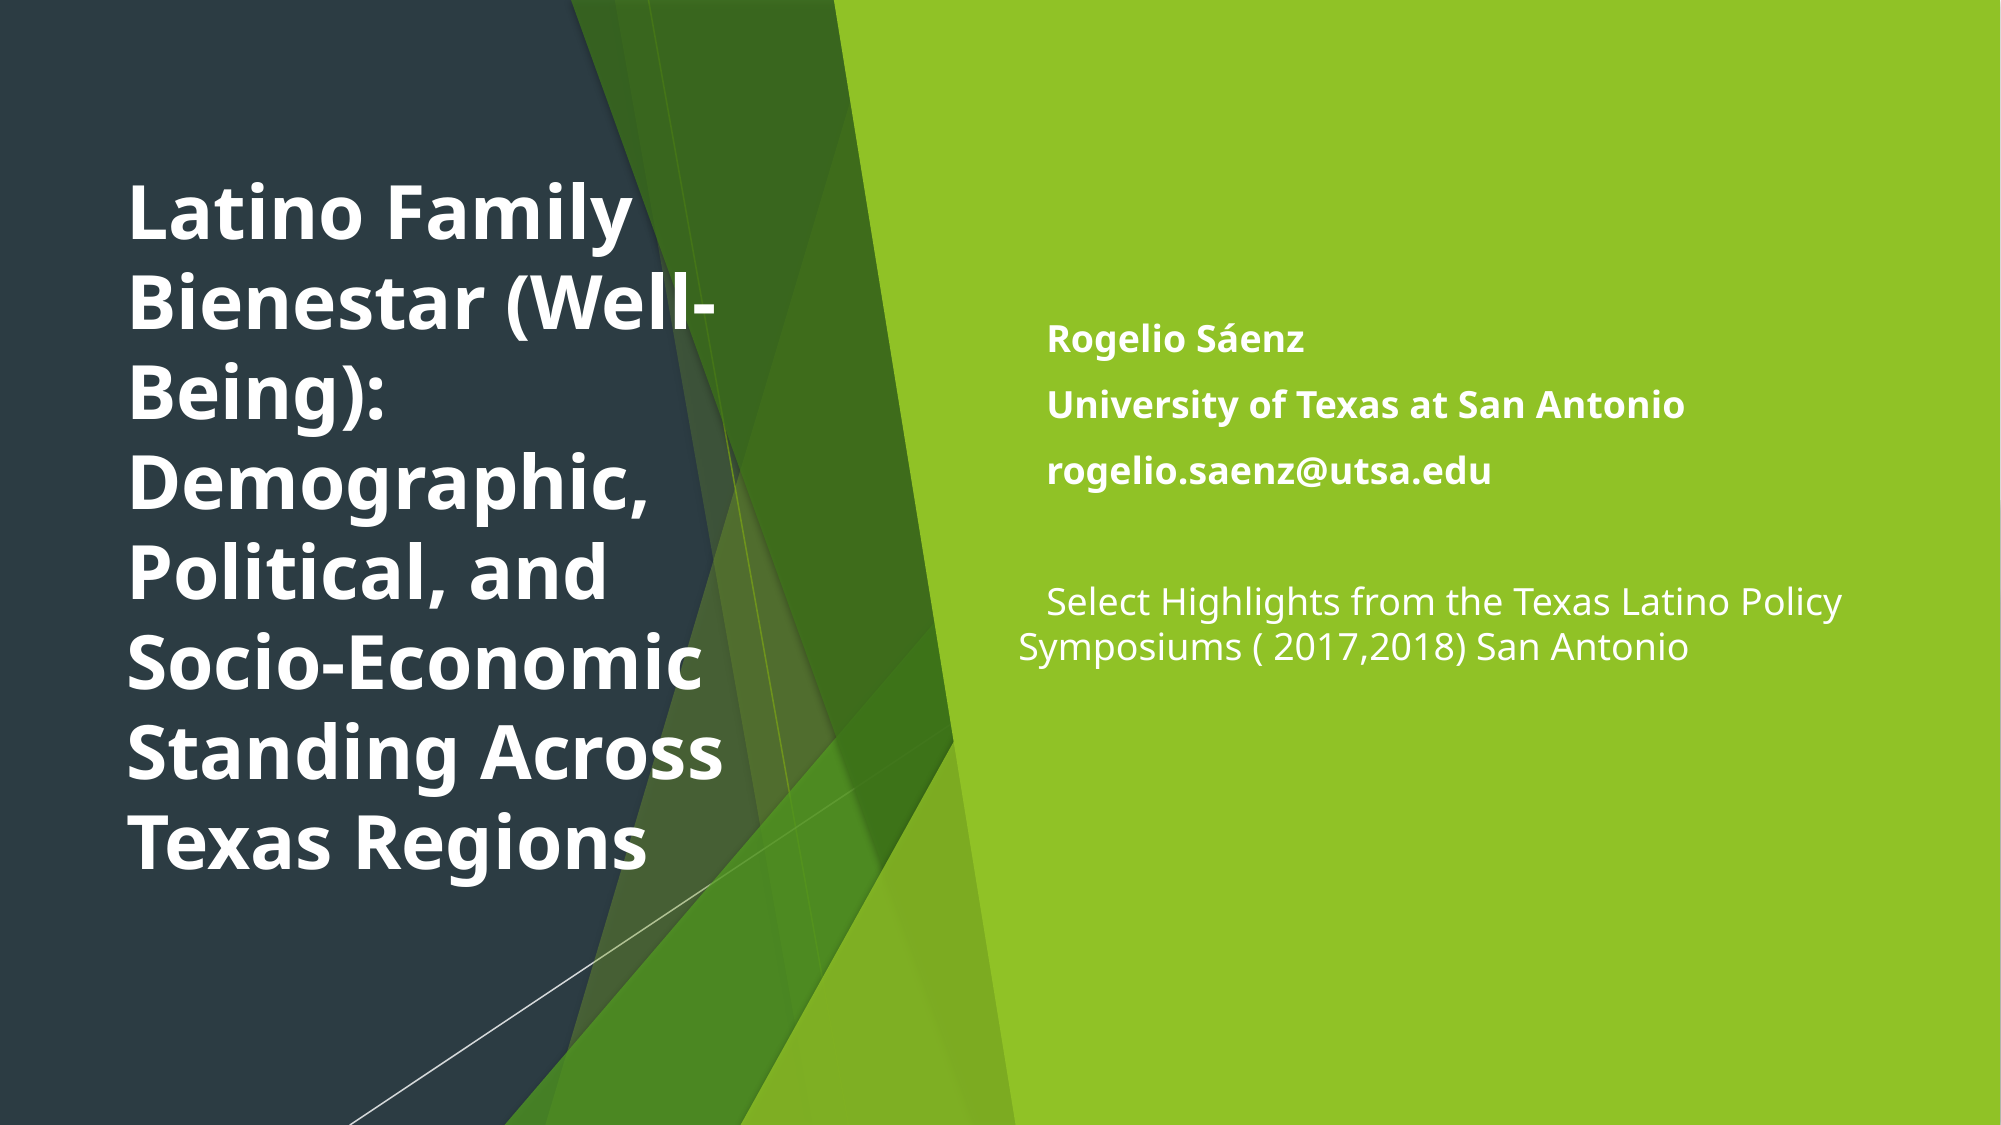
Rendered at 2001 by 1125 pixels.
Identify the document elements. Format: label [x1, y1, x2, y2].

text_box [850, 0, 2000, 1125]
text_box [349, 603, 1132, 1125]
text_box [648, 0, 850, 602]
text_box [0, 0, 646, 1125]
